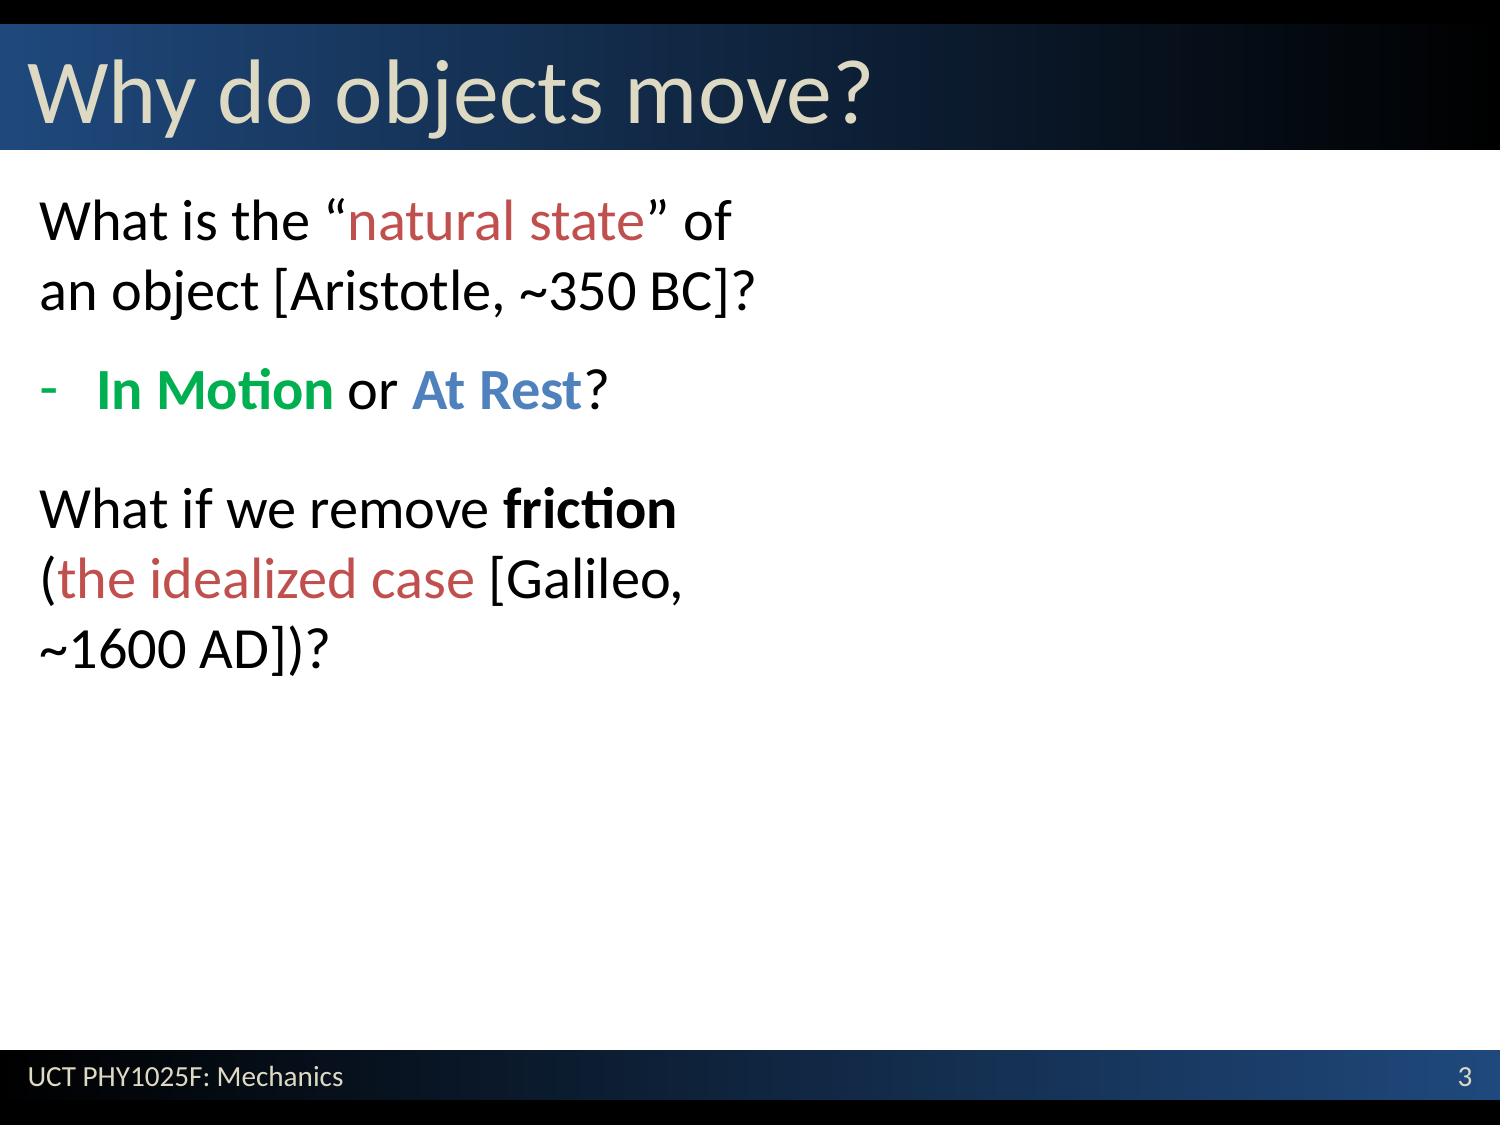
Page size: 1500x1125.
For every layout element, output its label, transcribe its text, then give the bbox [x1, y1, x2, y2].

list What if we remove friction (the idealized case [Galileo, ~1600 AD])? [24, 462, 788, 700]
title Why do objects move? [12, 24, 1488, 150]
list What is the “natural state” of an object [Aristotle, ~350 BC]? In Motion or At Rest? [24, 174, 788, 450]
